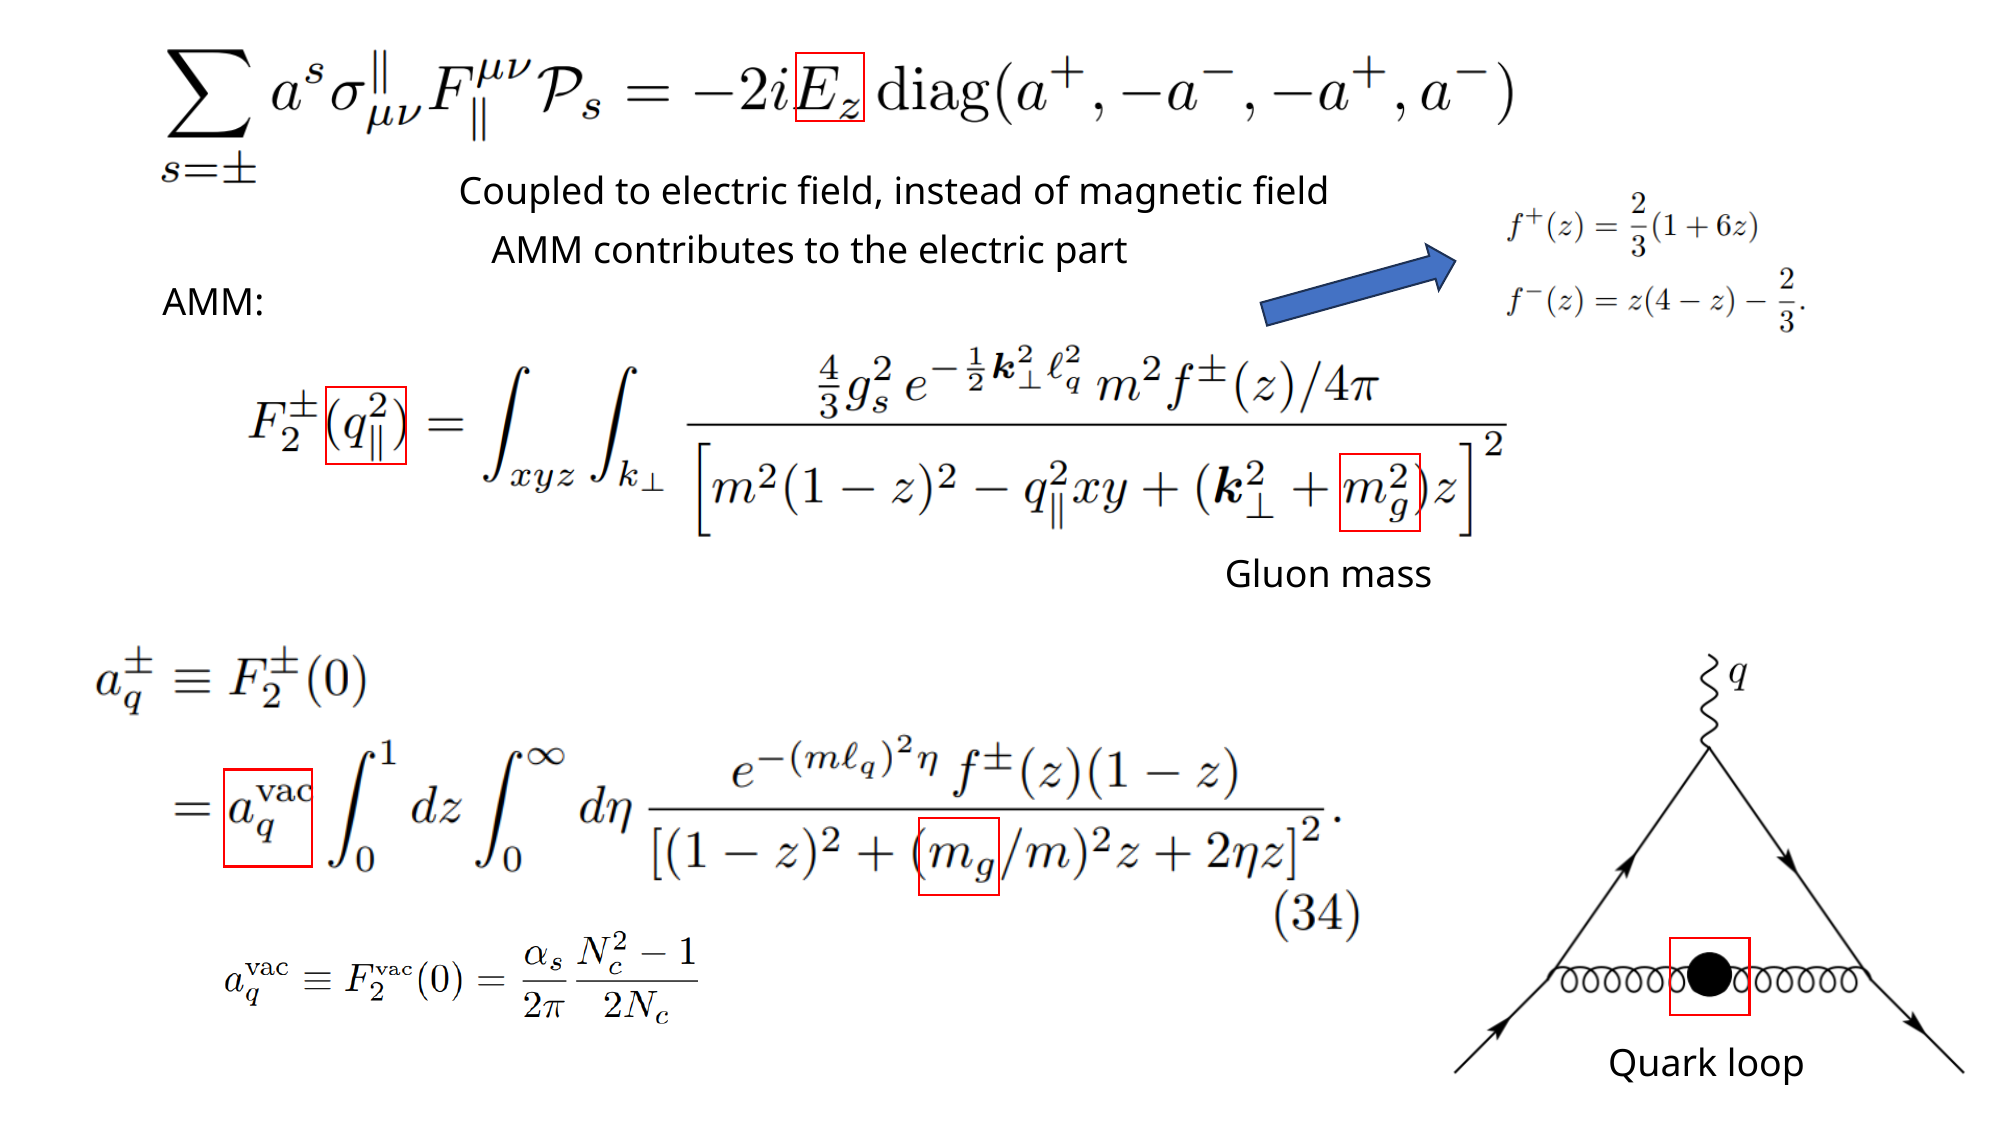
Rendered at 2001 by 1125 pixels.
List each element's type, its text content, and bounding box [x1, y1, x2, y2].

picture [1392, 624, 2000, 1109]
picture [72, 618, 1378, 1040]
text_box Gluon mass [1210, 542, 1448, 603]
text_box AMM contributes to the electric part [476, 218, 1150, 279]
text_box Coupled to electric field, instead of magnetic field [443, 189, 1345, 220]
text_box AMM: [147, 270, 280, 331]
picture [136, 3, 1809, 541]
text_box [1259, 242, 1457, 327]
